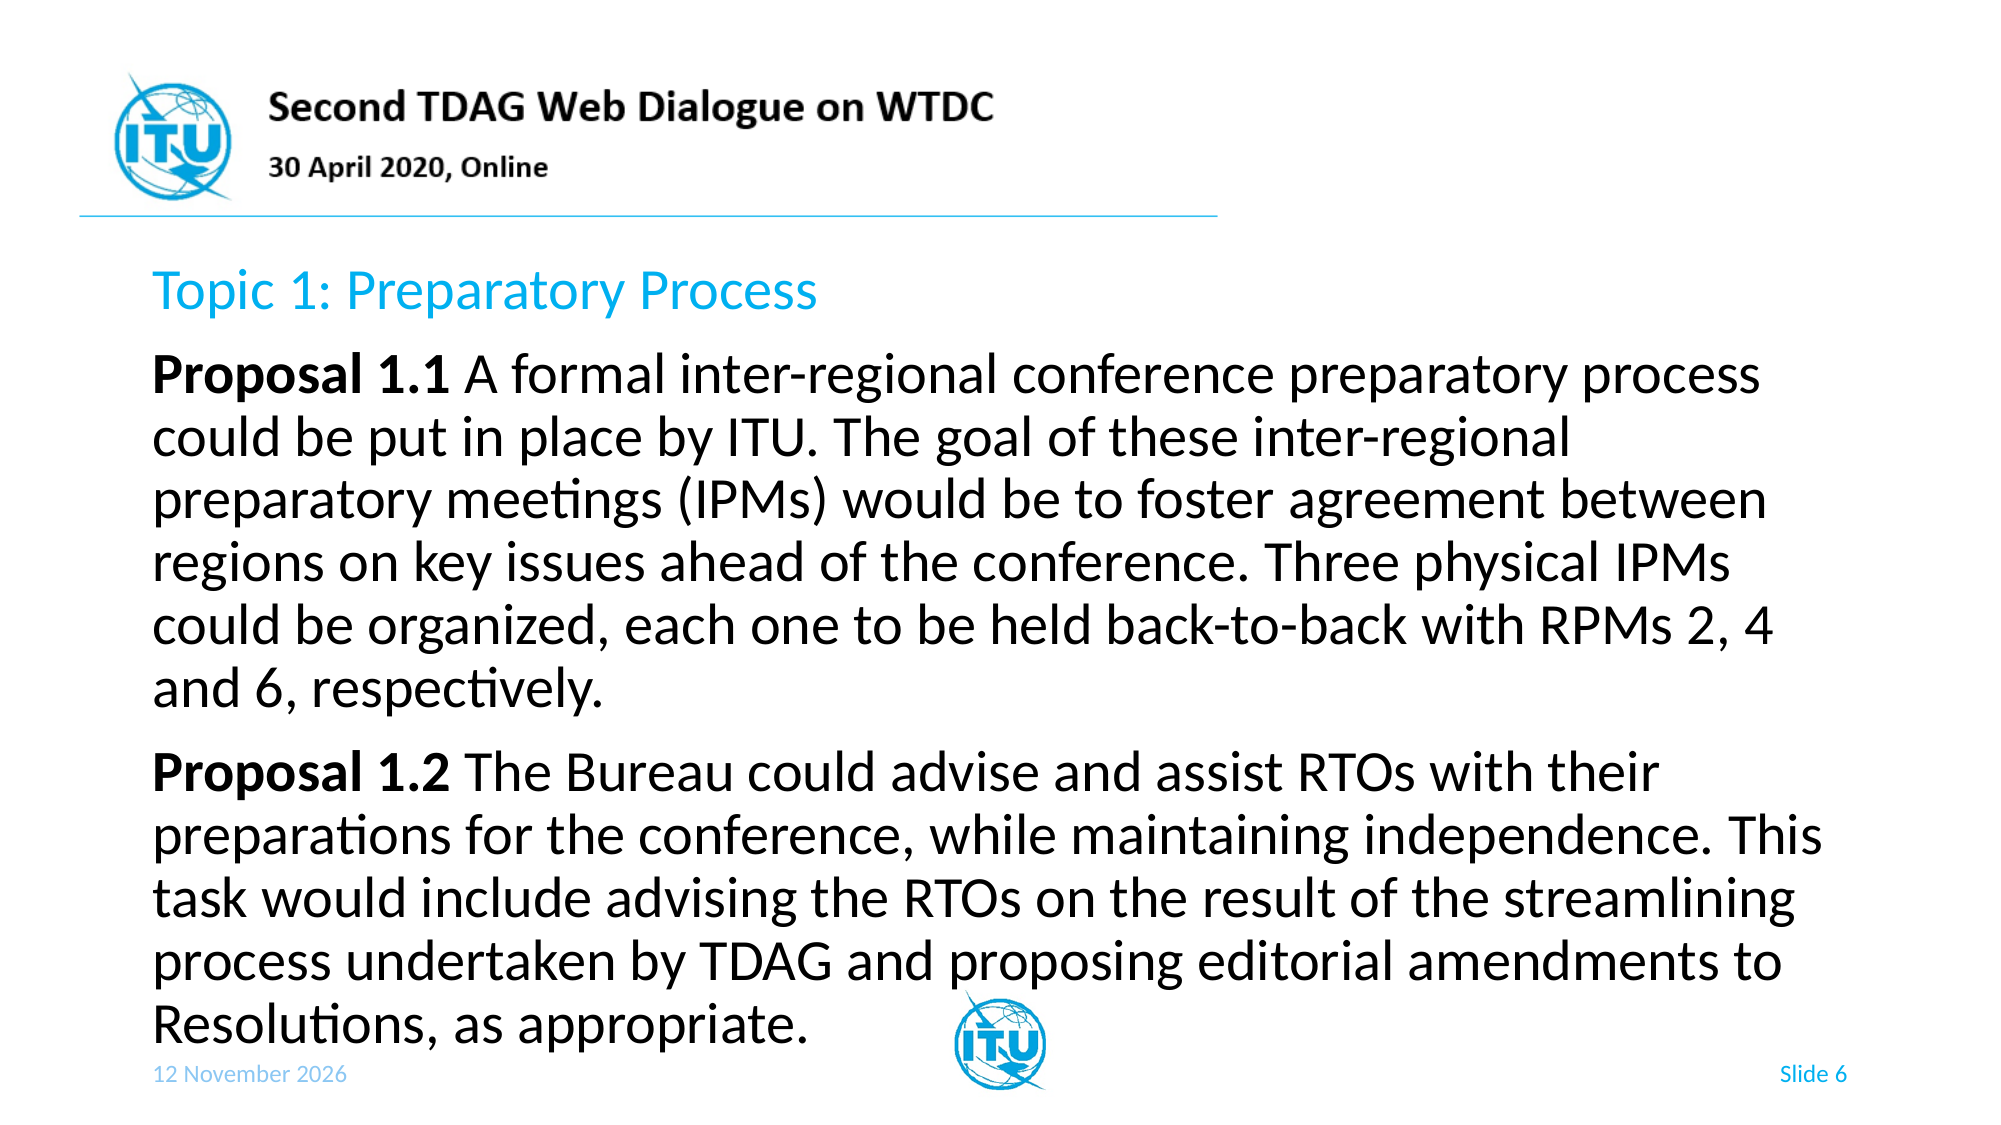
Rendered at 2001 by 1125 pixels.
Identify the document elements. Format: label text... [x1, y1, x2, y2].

slide_number Slide 6 [1412, 1042, 1863, 1103]
picture [1011, 1031, 1042, 1077]
picture [959, 1014, 1039, 1086]
picture [940, 1014, 1060, 1103]
list Topic 1: Preparatory Process Proposal 1.1 A formal inter-regional conference preparatory process could be put in place by ITU. The goal of these inter-regional preparatory meetings (IPMs) would be to foster agreement between regions on key issues ahead of the conference. Three physical IPMs could be organized, each one to be held back-to-back with RPMs 2, 4 and 6, respectively. Proposal 1.2 The Bureau could advise and assist RTOs with their preparations for the conference, while maintaining independence. This task would include advising the RTOs on the result of the streamlining process undertaken by TDAG and proposing editorial amendments to Resolutions, as appropriate. [137, 251, 1863, 1014]
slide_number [137, 1042, 588, 1103]
picture [69, 56, 1235, 253]
